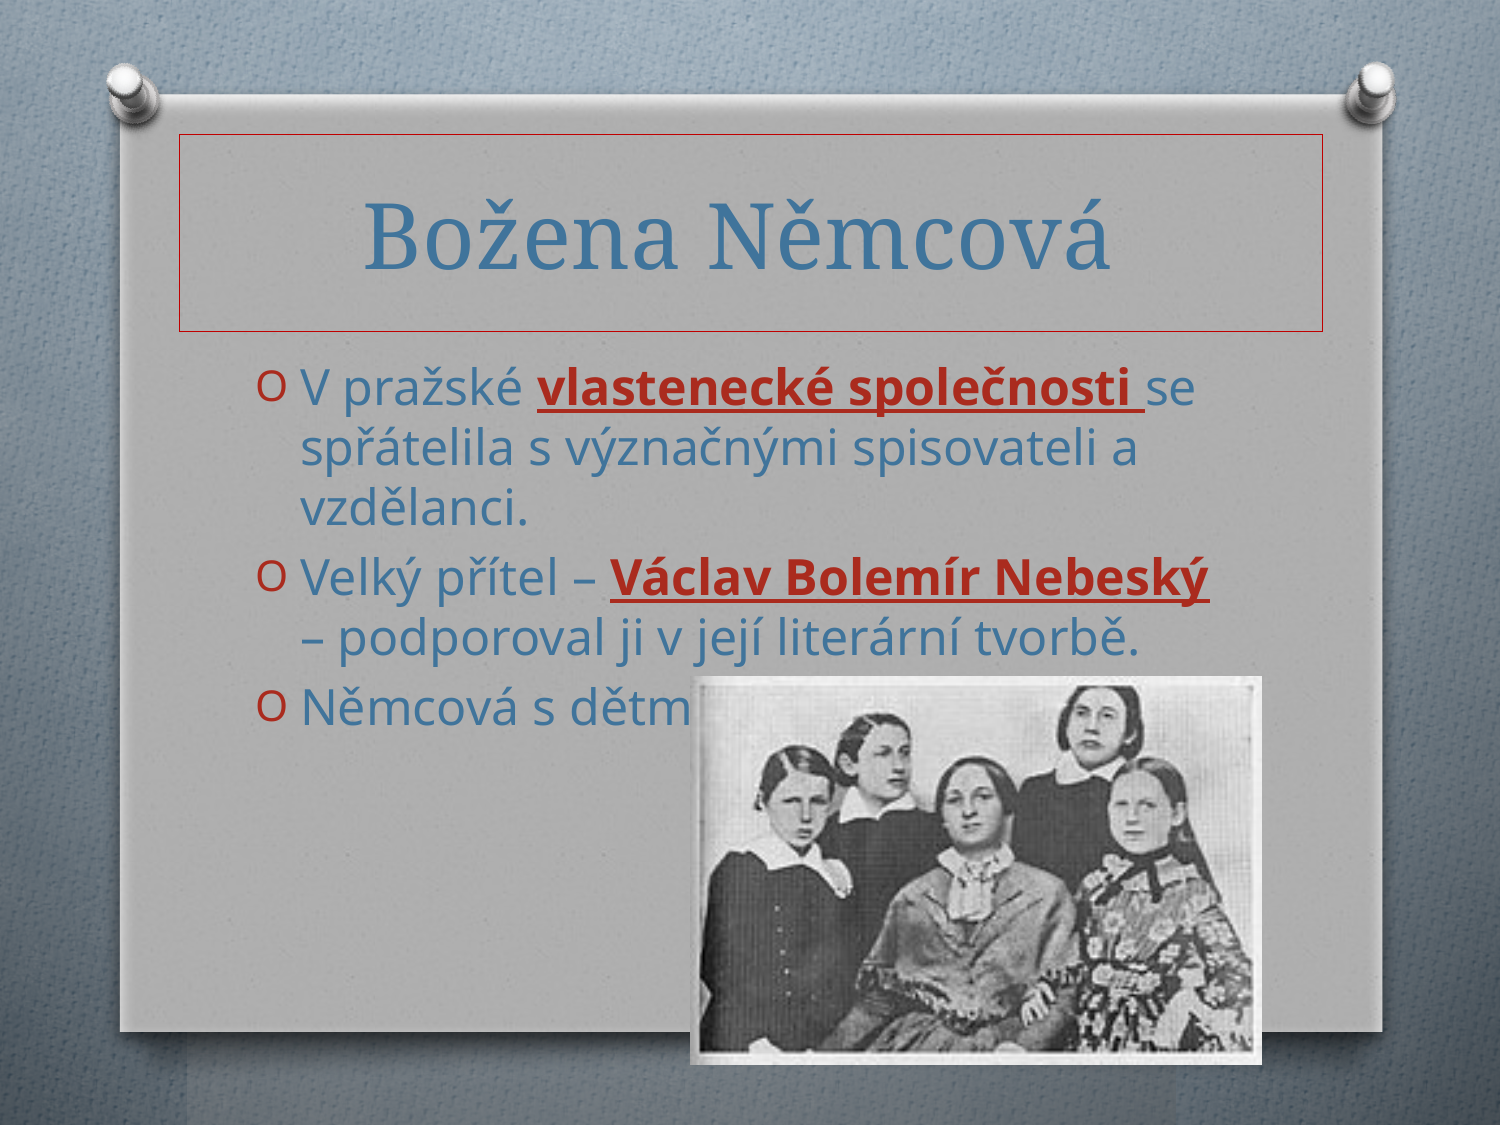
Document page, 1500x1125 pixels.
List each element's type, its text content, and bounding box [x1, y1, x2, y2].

list V pražské vlastenecké společnosti se spřátelila s význačnými spisovateli a vzdělanci. Velký přítel – Václav Bolemír Nebeský – podporoval ji v její literární tvorbě. Němcová s dětmi: [240, 347, 1257, 939]
picture [1317, 35, 1439, 156]
title Božena Němcová [179, 134, 1323, 332]
picture [75, 29, 198, 153]
picture [690, 675, 1262, 1066]
